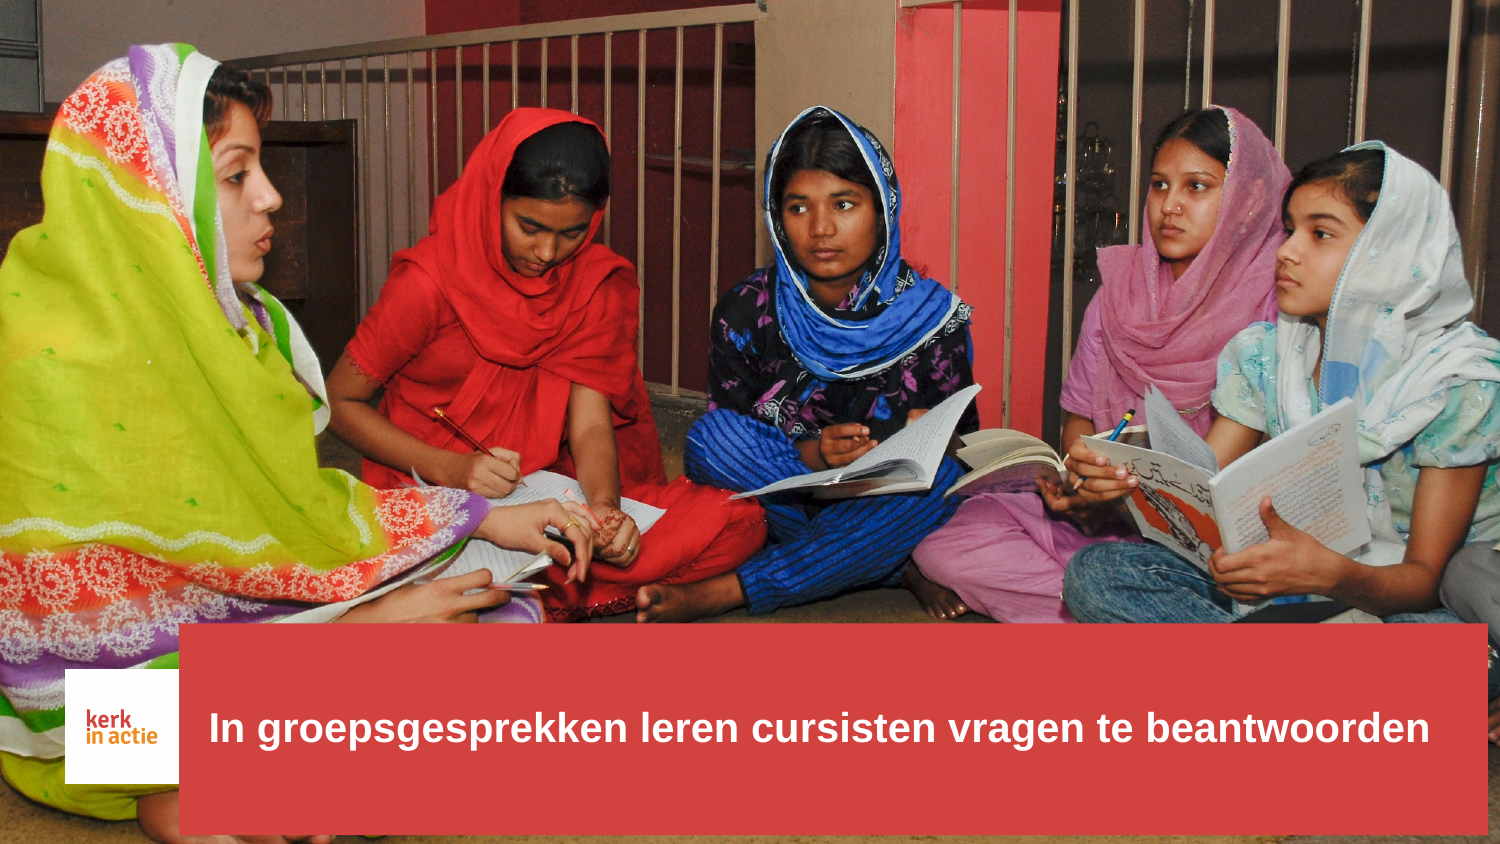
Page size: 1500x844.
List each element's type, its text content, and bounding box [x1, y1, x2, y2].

picture [0, 0, 1500, 844]
title In groepsgesprekken leren cursisten vragen te beantwoorden [179, 623, 1488, 836]
